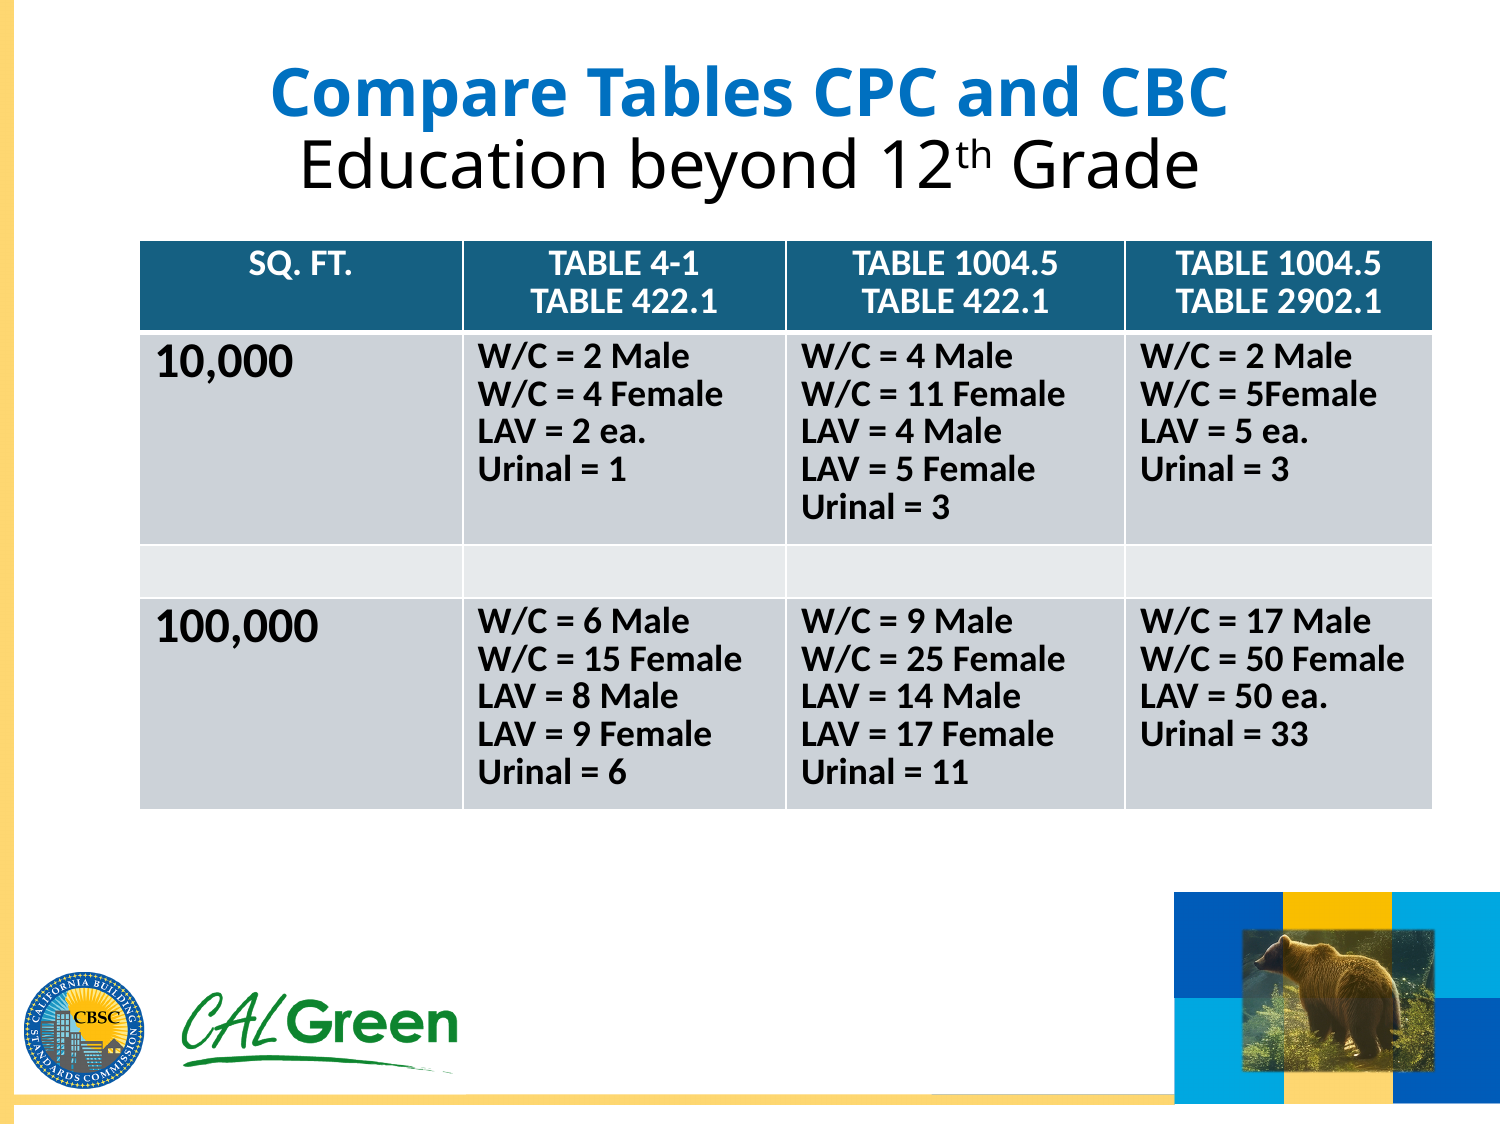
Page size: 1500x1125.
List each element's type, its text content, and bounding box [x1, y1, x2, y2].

table_header TABLE 4-1 TABLE 422.1 [464, 241, 785, 330]
table_cell W/C = 6 Male W/C = 15 Female LAV = 8 Male LAV = 9 Female Urinal = 6 [464, 599, 785, 809]
table_cell [787, 546, 1124, 597]
table_cell W/C = 17 Male W/C = 50 Female LAV = 50 ea. Urinal = 33 [1126, 599, 1432, 809]
table_cell 10,000 [140, 335, 462, 544]
table_cell W/C = 2 Male W/C = 4 Female LAV = 2 ea. Urinal = 1 [464, 335, 785, 544]
table_cell [1126, 546, 1432, 597]
table_cell 100,000 [140, 599, 462, 809]
table_header TABLE 1004.5 TABLE 422.1 [787, 241, 1124, 330]
table_cell W/C = 2 Male W/C = 5Female LAV = 5 ea. Urinal = 3 [1126, 335, 1432, 544]
title Compare Tables CPC and CBC Education beyond 12th Grade [103, 22, 1397, 240]
table_header SQ. FT. [140, 241, 462, 330]
table_cell W/C = 4 Male W/C = 11 Female LAV = 4 Male LAV = 5 Female Urinal = 3 [787, 335, 1124, 544]
table_header TABLE 1004.5 TABLE 2902.1 [1126, 241, 1432, 330]
table_cell [140, 546, 462, 597]
table_cell [464, 546, 785, 597]
picture [0, 0, 1500, 1125]
table_cell W/C = 9 Male W/C = 25 Female LAV = 14 Male LAV = 17 Female Urinal = 11 [787, 599, 1124, 809]
